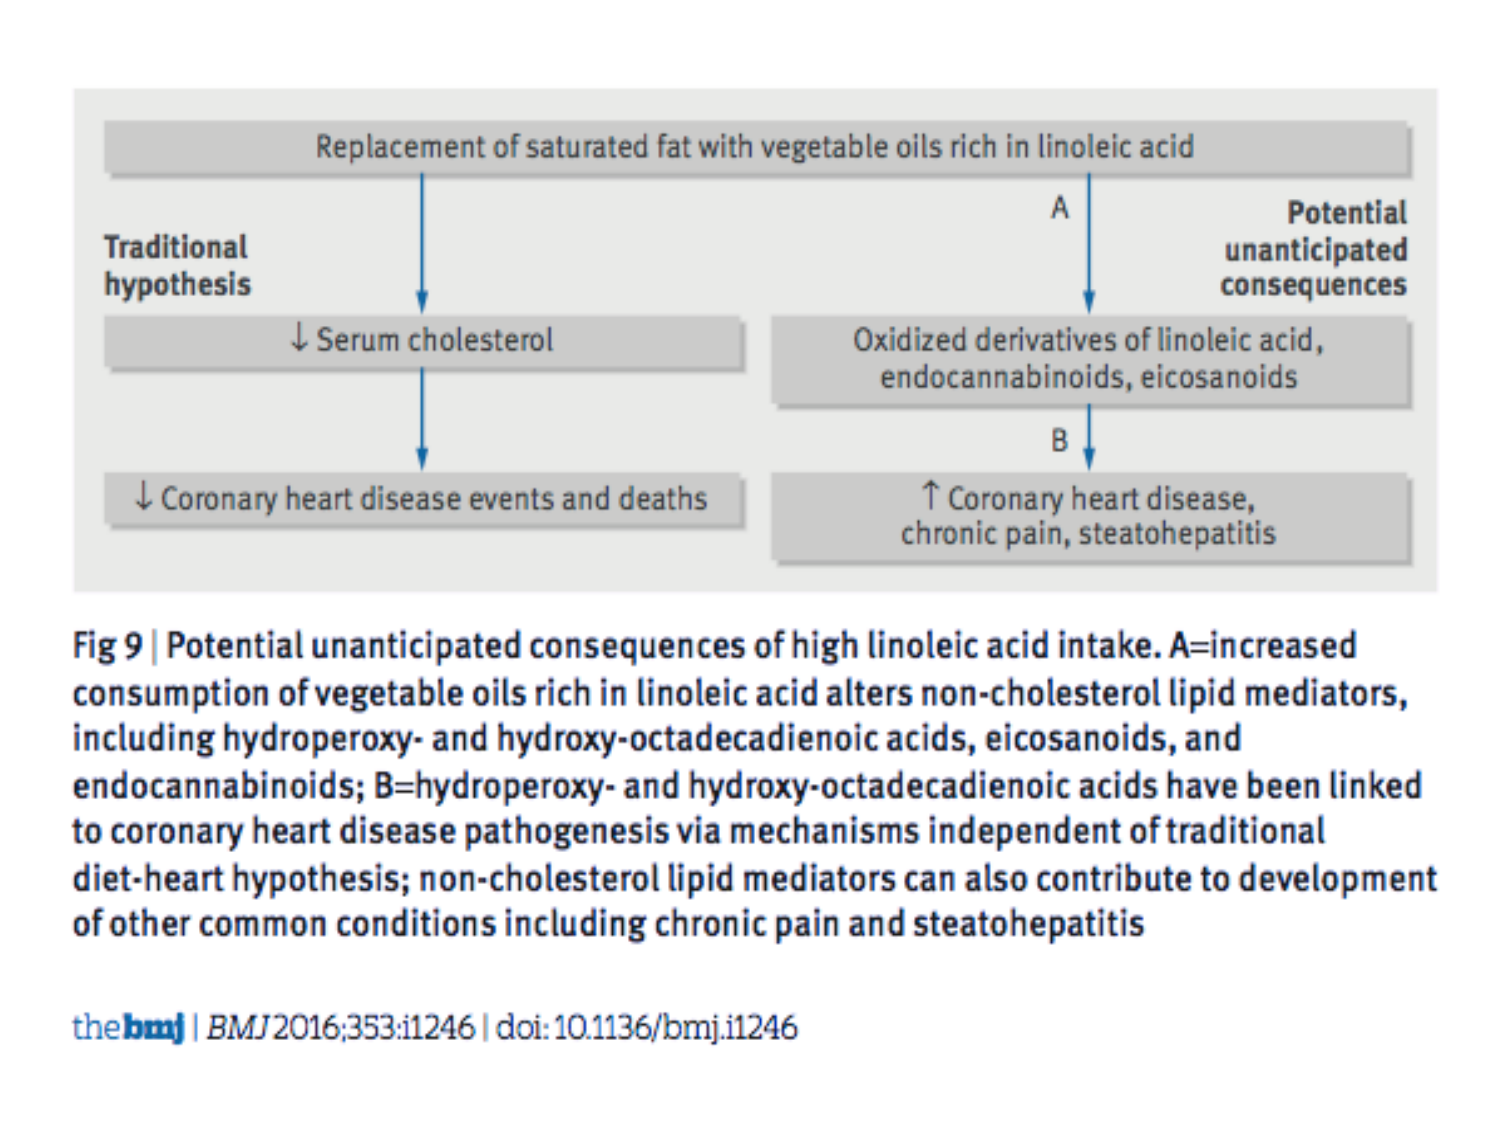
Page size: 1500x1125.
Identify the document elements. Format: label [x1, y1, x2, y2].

picture [49, 55, 1470, 1086]
